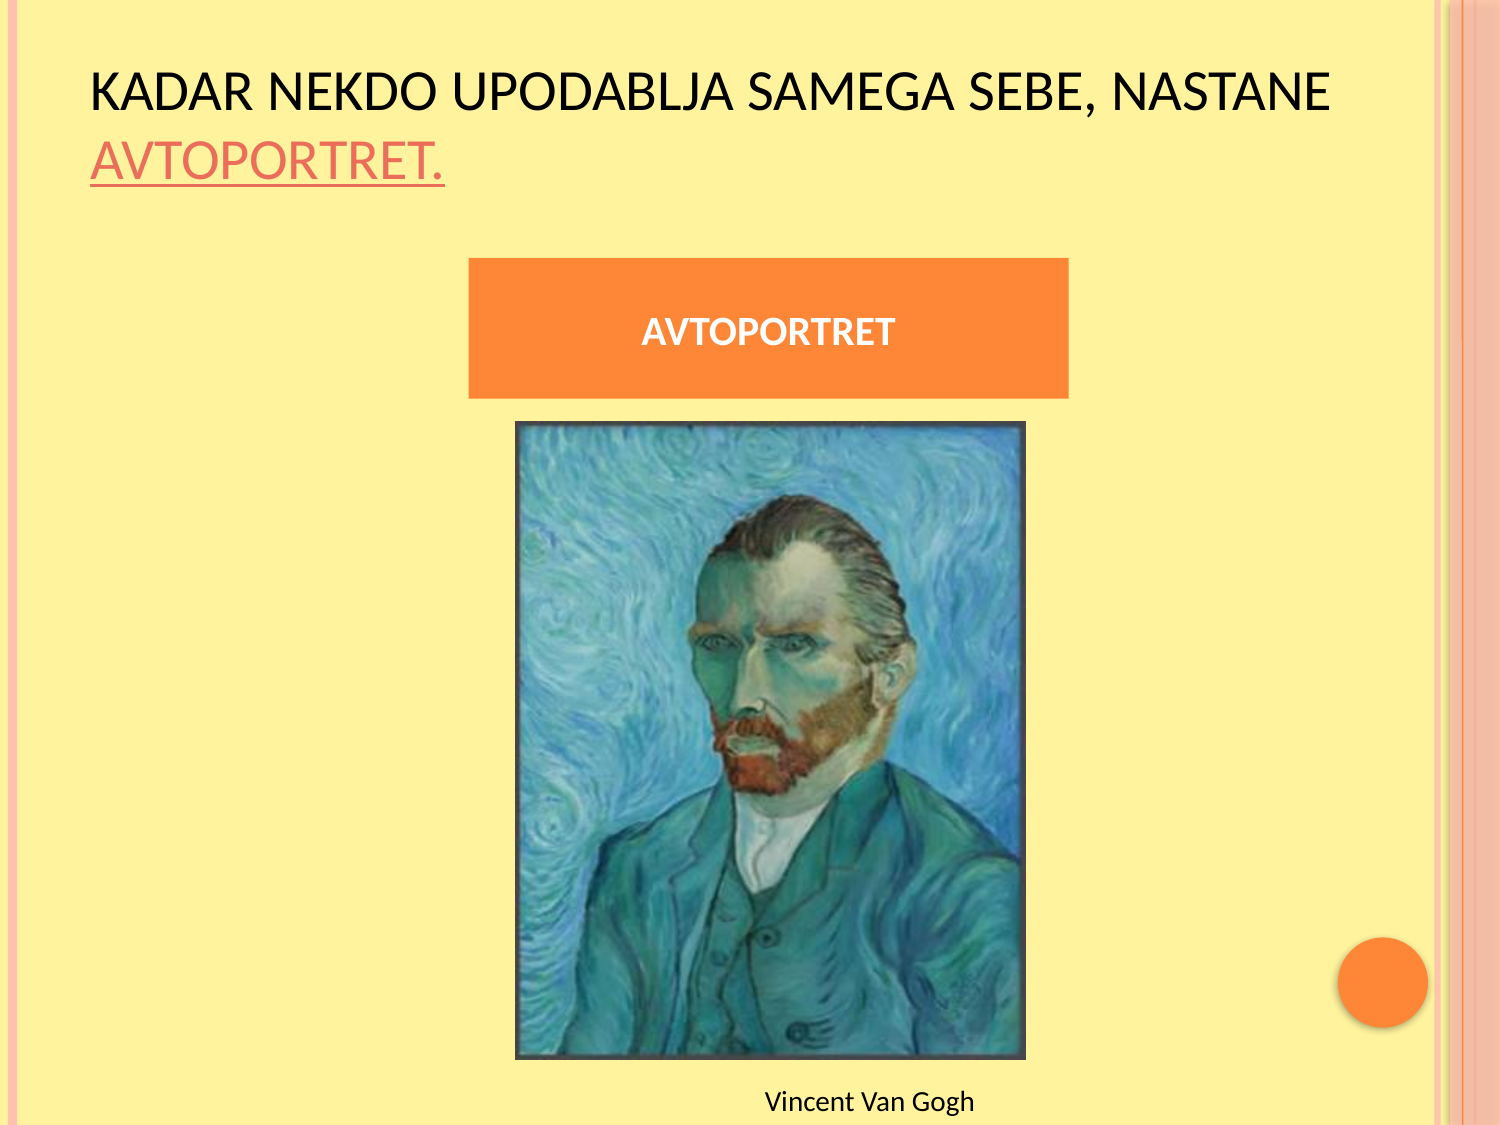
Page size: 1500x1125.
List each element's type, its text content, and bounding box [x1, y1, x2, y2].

title KADAR NEKDO UPODABLJA SAMEGA SEBE, NASTANE AVTOPORTRET. [75, 11, 1395, 200]
text_box Vincent Van Gogh [749, 1074, 1137, 1125]
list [515, 421, 1026, 1060]
list AVTOPORTRET [468, 257, 1069, 399]
